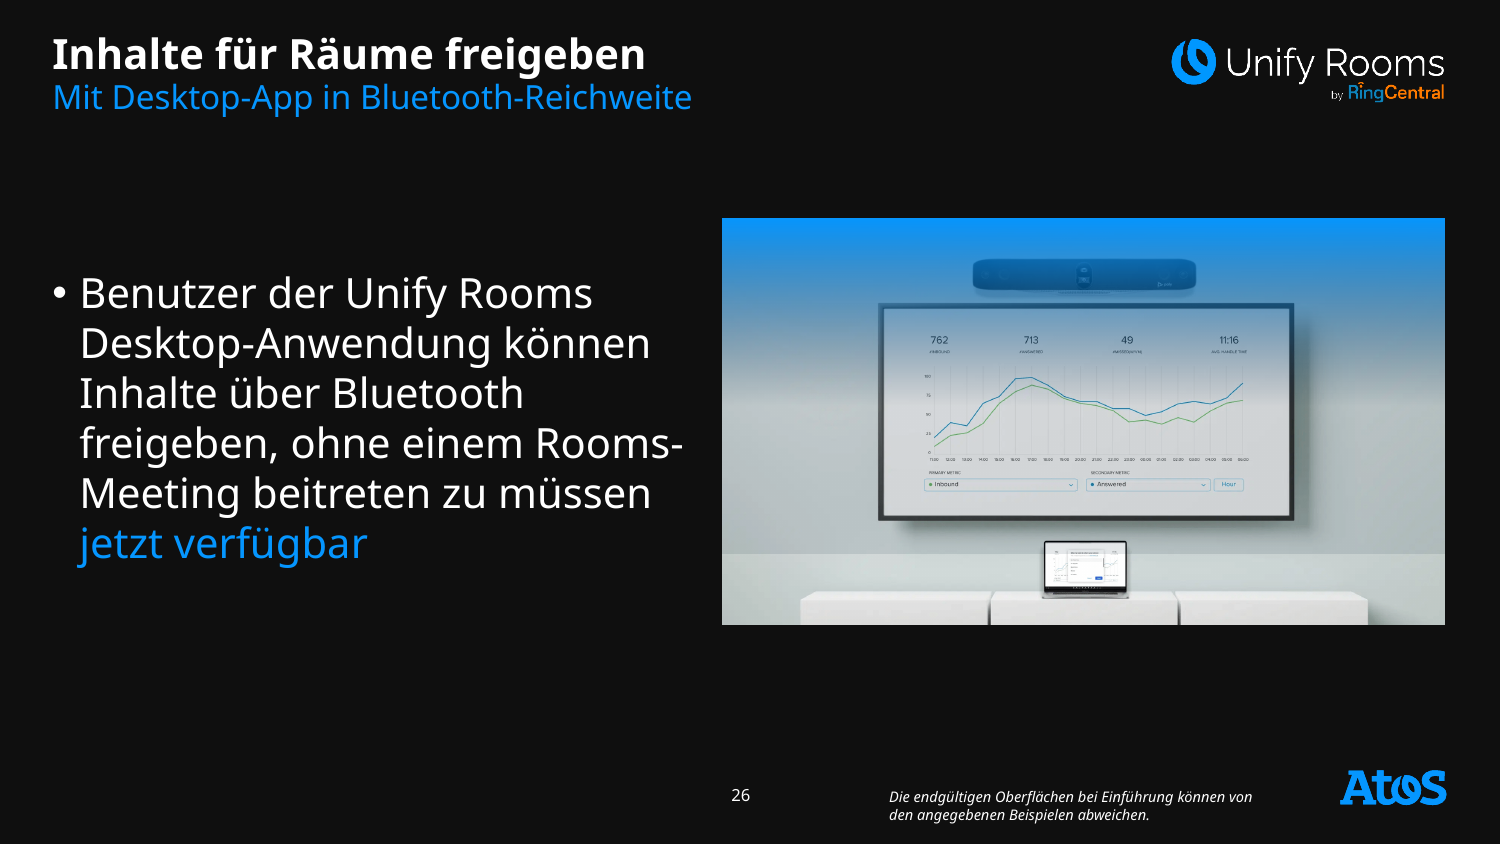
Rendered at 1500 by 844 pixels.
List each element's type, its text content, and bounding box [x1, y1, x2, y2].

slide_number 26 [704, 778, 778, 814]
picture [722, 218, 1445, 625]
list Mit Desktop-App in Bluetooth-Reichweite [37, 68, 1445, 140]
text_box Die endgültigen Oberflächen bei Einführung können von den angegebenen Beispielen abweichen. [847, 780, 1284, 831]
list Benutzer der Unify Rooms Desktop-Anwendung können Inhalte über Bluetooth freigeben, ohne einem Rooms-Meeting beitreten zu müssen jetzt verfügbar [37, 259, 717, 585]
title Inhalte für Räume freigeben [37, 20, 1445, 68]
